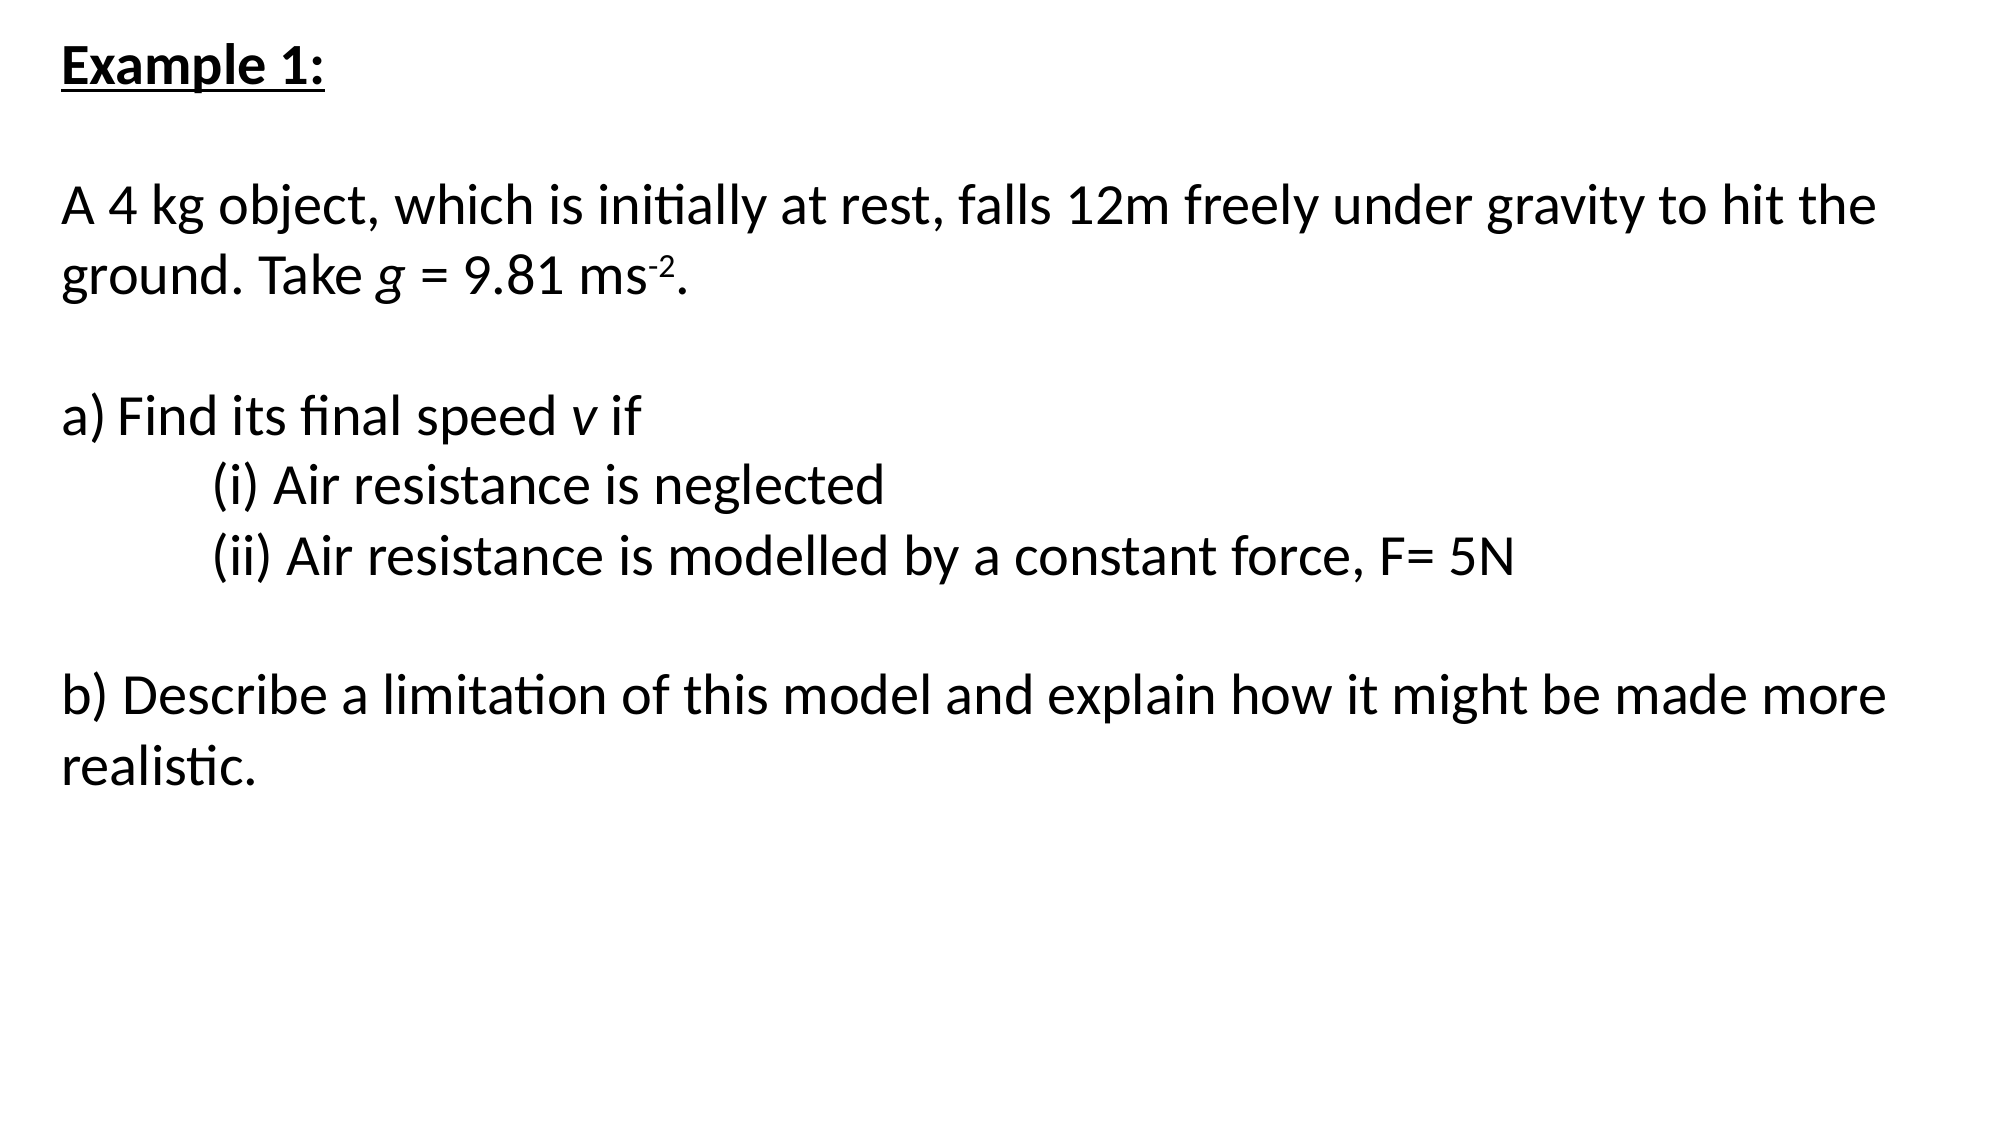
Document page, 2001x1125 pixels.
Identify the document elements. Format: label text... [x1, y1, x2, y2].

text_box Example 1: A 4 kg object, which is initially at rest, falls 12m freely under gravity to hit the ground. Take g = 9.81 ms-2. Find its final speed v if (i) Air resistance is neglected (ii) Air resistance is modelled by a constant force, F= 5N b) Describe a limitation of this model and explain how it might be made more realistic. [46, 19, 1940, 804]
